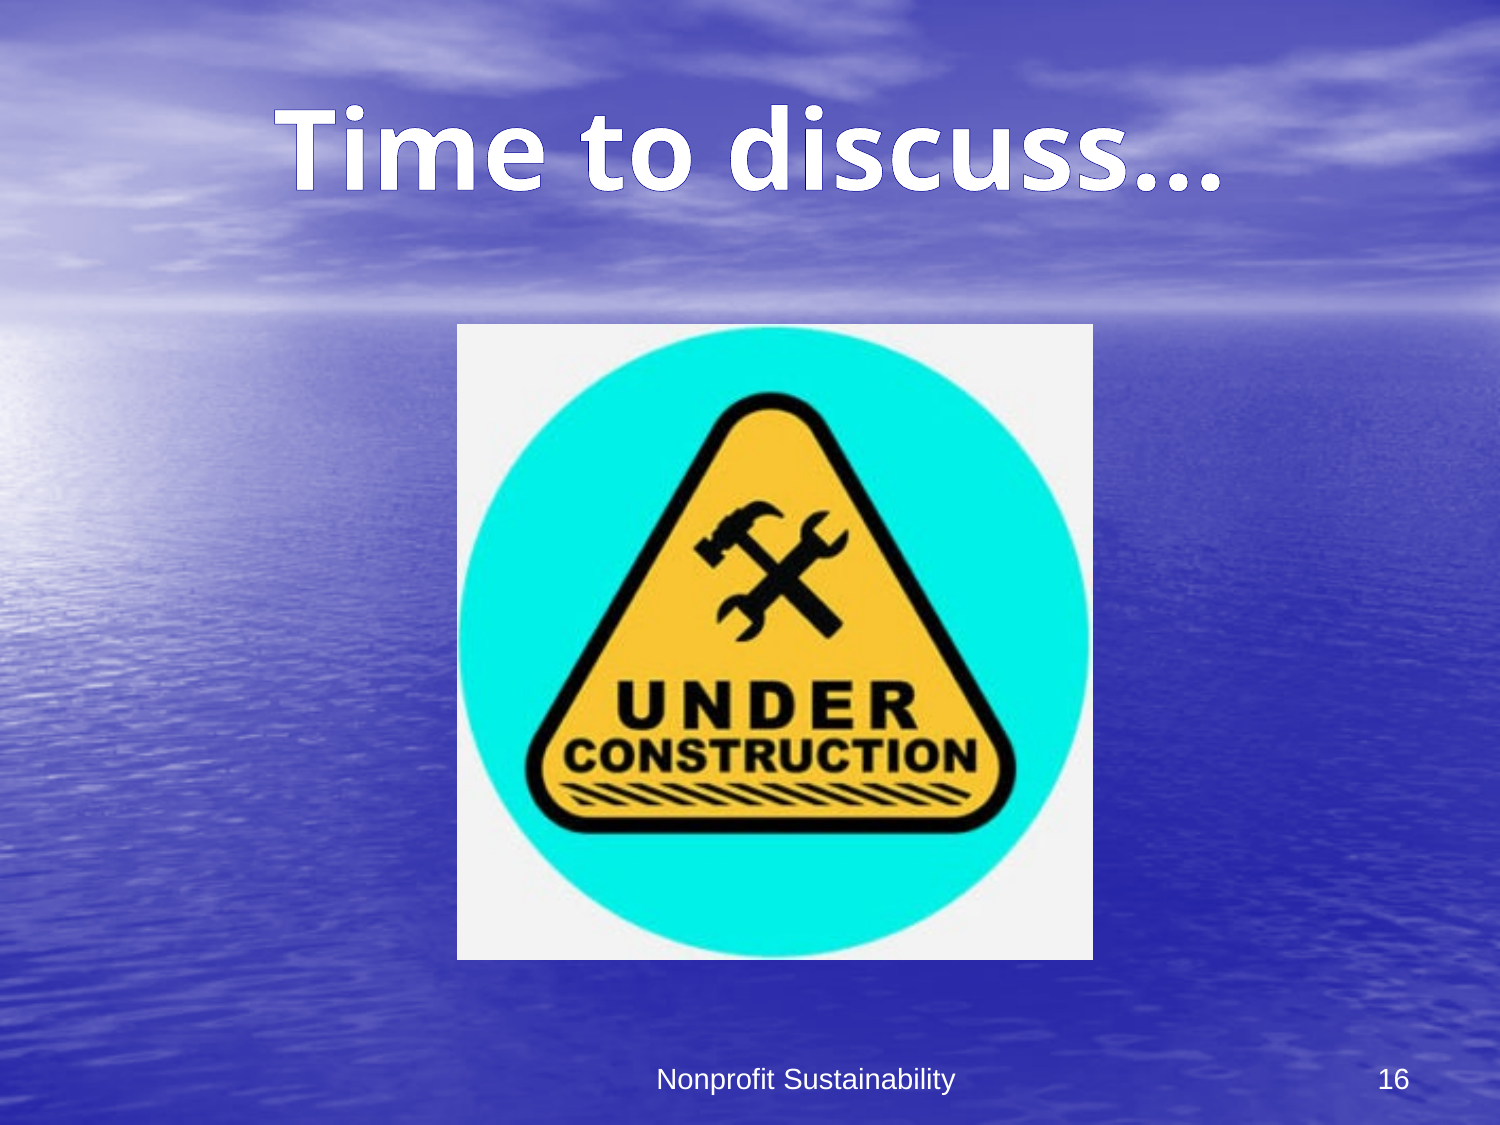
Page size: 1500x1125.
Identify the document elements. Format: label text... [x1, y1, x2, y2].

picture [457, 324, 1093, 960]
text_box Time to discuss… [257, 70, 1243, 221]
footer Nonprofit Sustainability [462, 1025, 1150, 1104]
slide_number 16 [1250, 1024, 1425, 1103]
